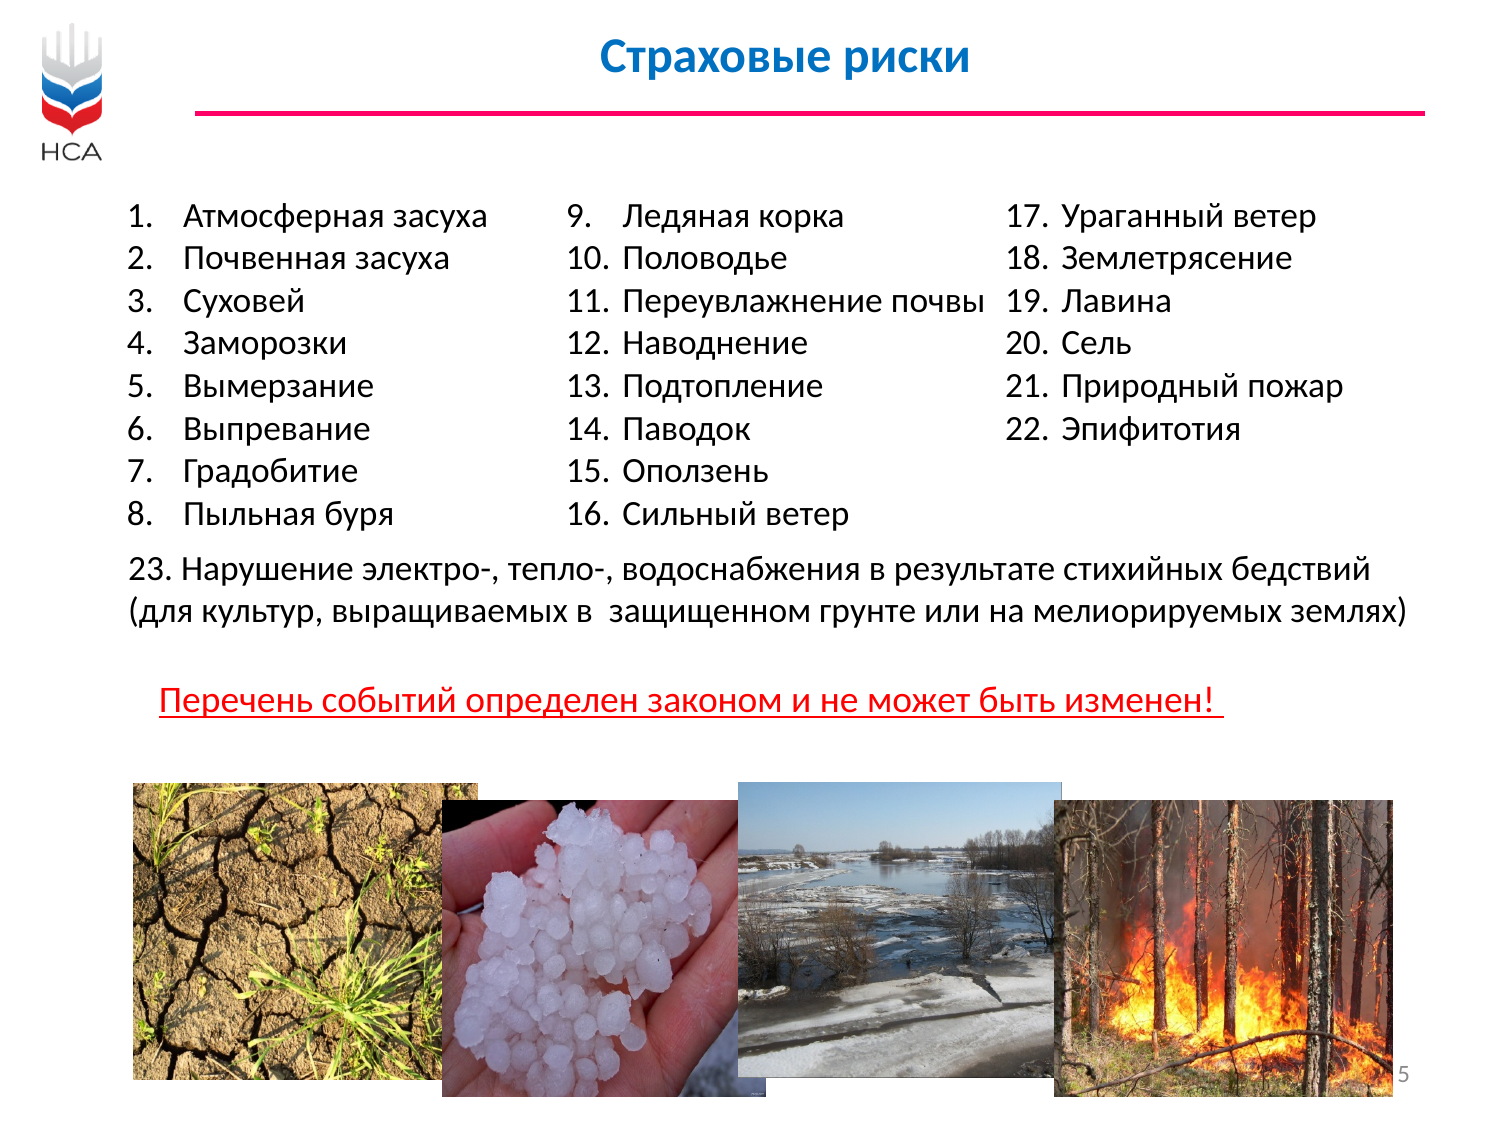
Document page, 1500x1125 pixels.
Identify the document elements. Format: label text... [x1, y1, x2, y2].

text_box 23. Нарушение электро-, тепло-, водоснабжения в результате стихийных бедствий (для культур, выращиваемых в защищенном грунте или на мелиорируемых землях) [122, 538, 1483, 631]
picture [41, 23, 102, 162]
picture [133, 782, 1393, 1097]
slide_number 5 [1393, 1042, 1425, 1103]
list Перечень событий определен законом и не может быть изменен! [143, 667, 1461, 747]
title Страховые риски [158, 5, 1413, 100]
text_box Атмосферная засуха Почвенная засуха Суховей Заморозки Вымерзание Выпревание Градобитие Пыльная буря Ледяная корка Половодье Переувлажнение почвы Наводнение Подтопление Паводок Оползень Сильный ветер Ураганный ветер Землетрясение Лавина Сель Природный пожар Эпифитотия [112, 184, 1459, 528]
